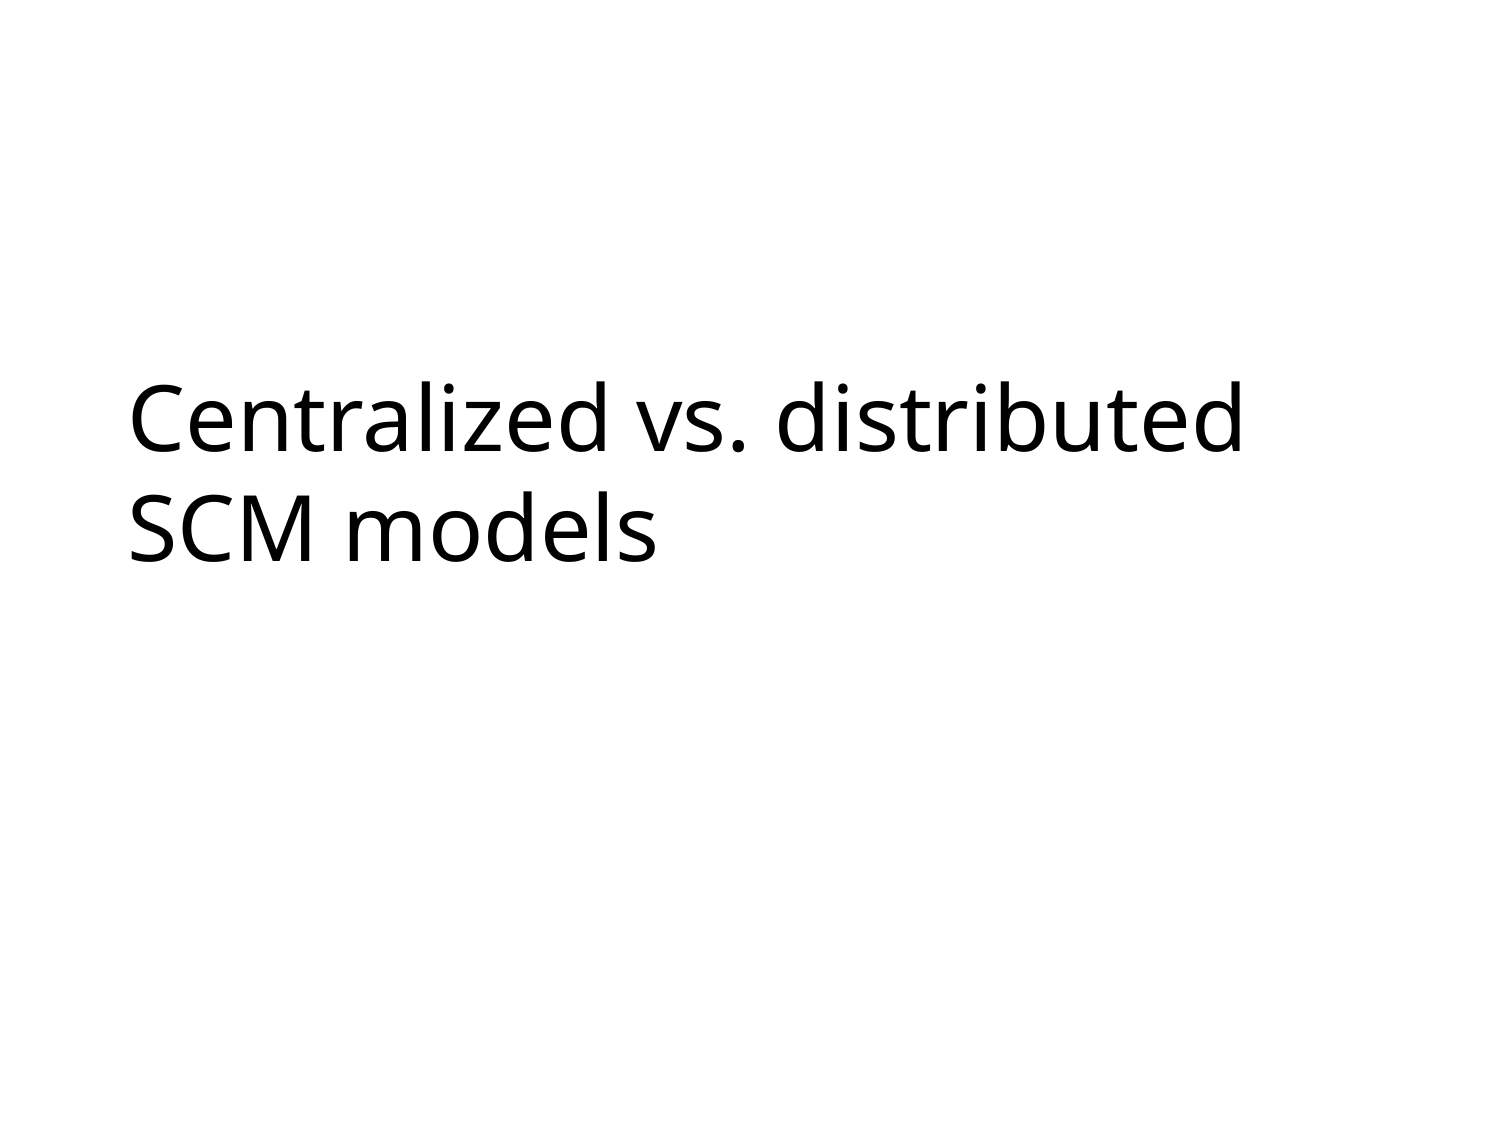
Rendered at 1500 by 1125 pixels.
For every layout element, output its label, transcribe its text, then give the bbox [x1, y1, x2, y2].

title Centralized vs. distributed SCM models [112, 349, 1388, 591]
